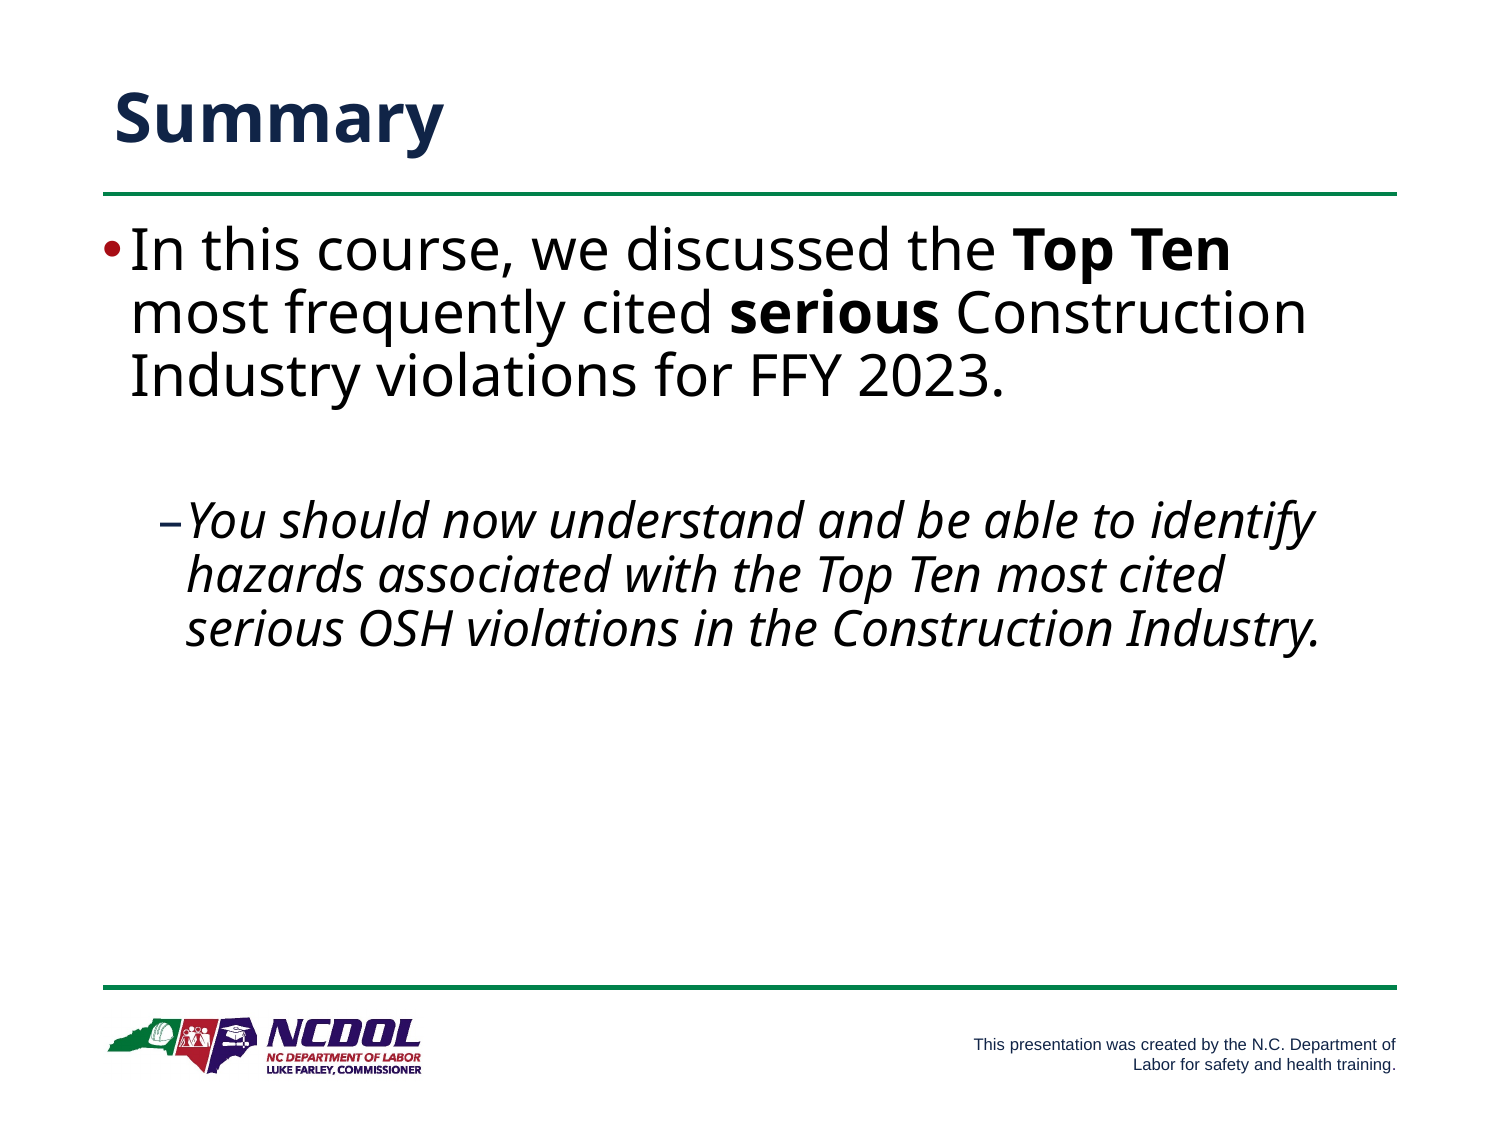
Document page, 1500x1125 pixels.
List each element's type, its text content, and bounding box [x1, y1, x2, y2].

picture [103, 1009, 424, 1082]
list In this course, we discussed the Top Ten most frequently cited serious Construction Industry violations for FFY 2023. You should now understand and be able to identify hazards associated with the Top Ten most cited serious OSH violations in the Construction Industry. [87, 212, 1400, 988]
title Summary [99, 75, 1400, 166]
